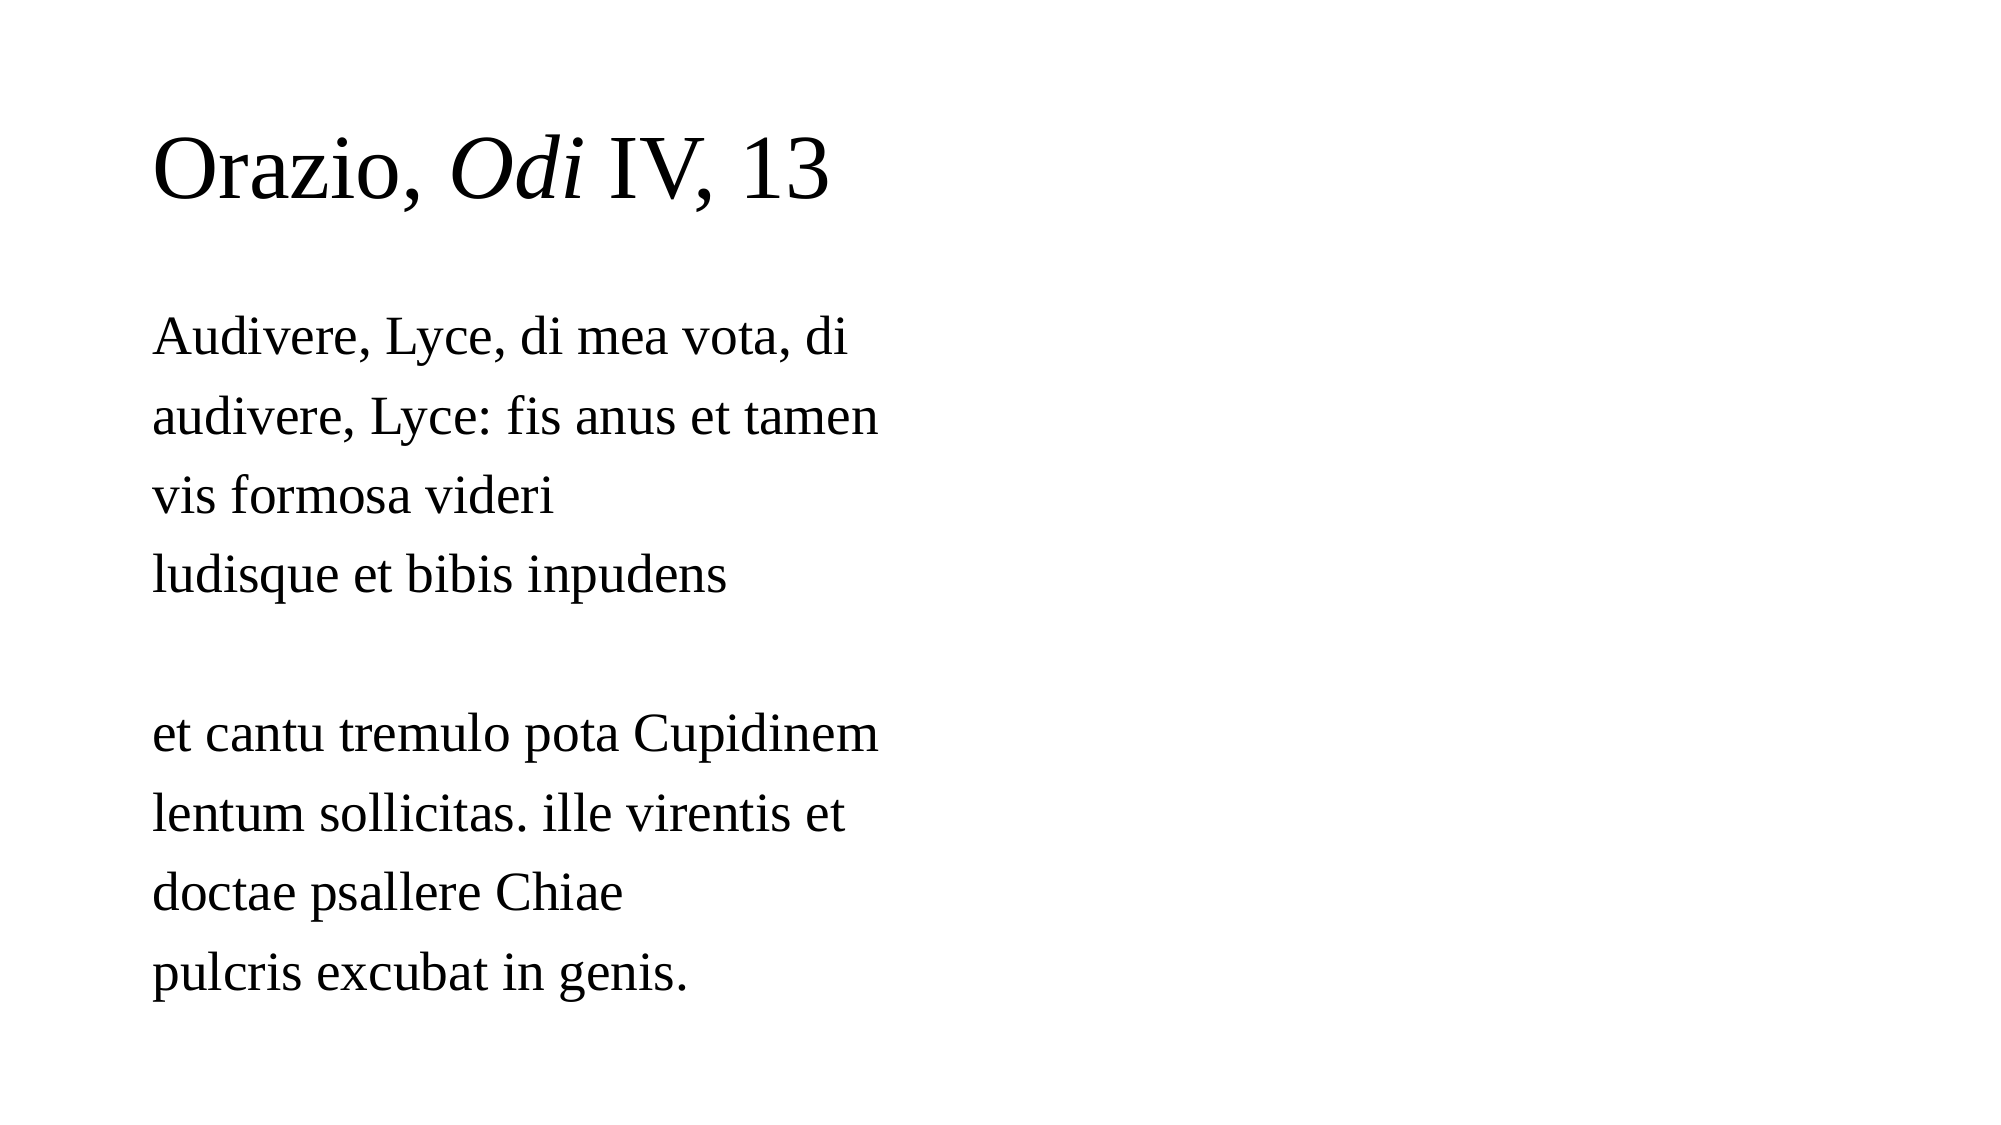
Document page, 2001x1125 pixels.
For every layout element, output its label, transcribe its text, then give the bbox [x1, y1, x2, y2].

title Orazio, Odi IV, 13 [137, 59, 1863, 278]
list Audivere, Lyce, di mea vota, di audivere, Lyce: fis anus et tamen vis formosa videri ludisque et bibis inpudens et cantu tremulo pota Cupidinem lentum sollicitas. ille virentis et doctae psallere Chiae pulcris excubat in genis. [137, 299, 1863, 1014]
